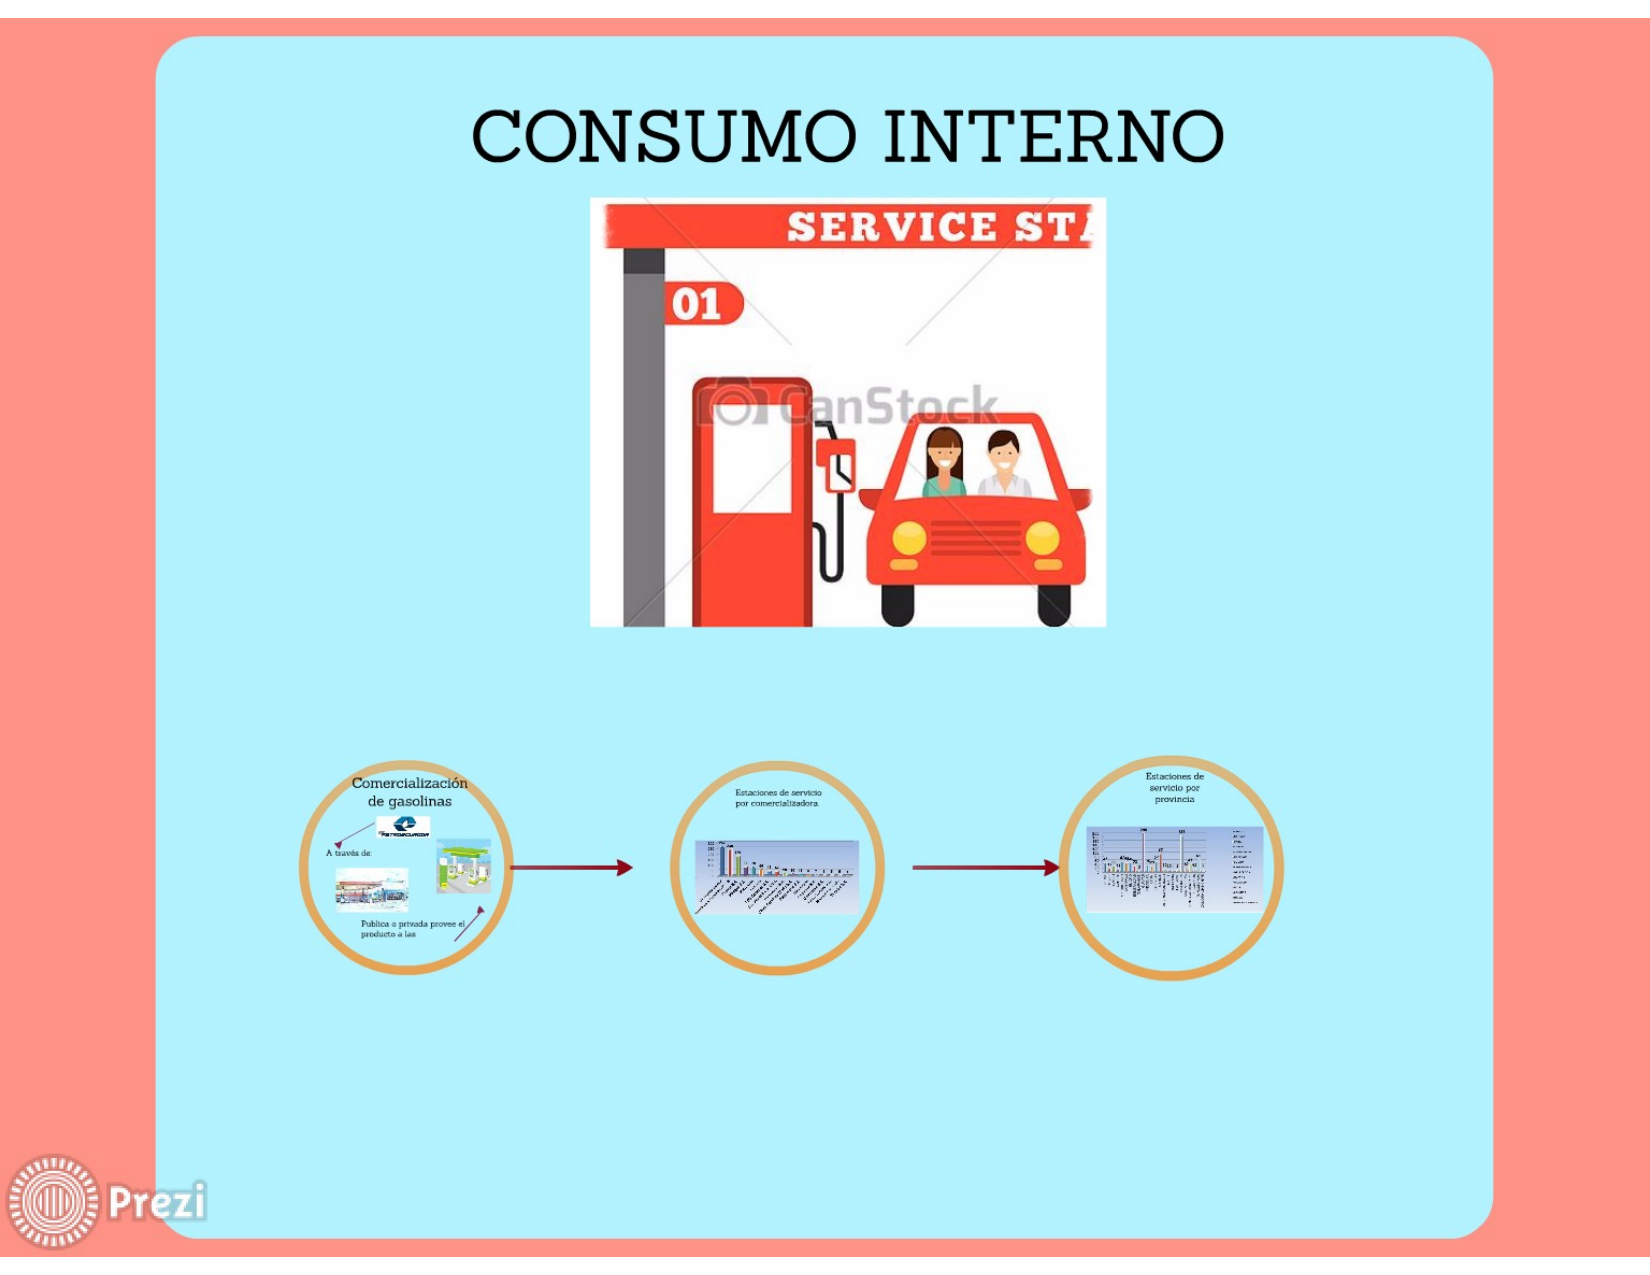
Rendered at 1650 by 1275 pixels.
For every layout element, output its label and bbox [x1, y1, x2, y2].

text_box [0, 18, 1650, 1257]
